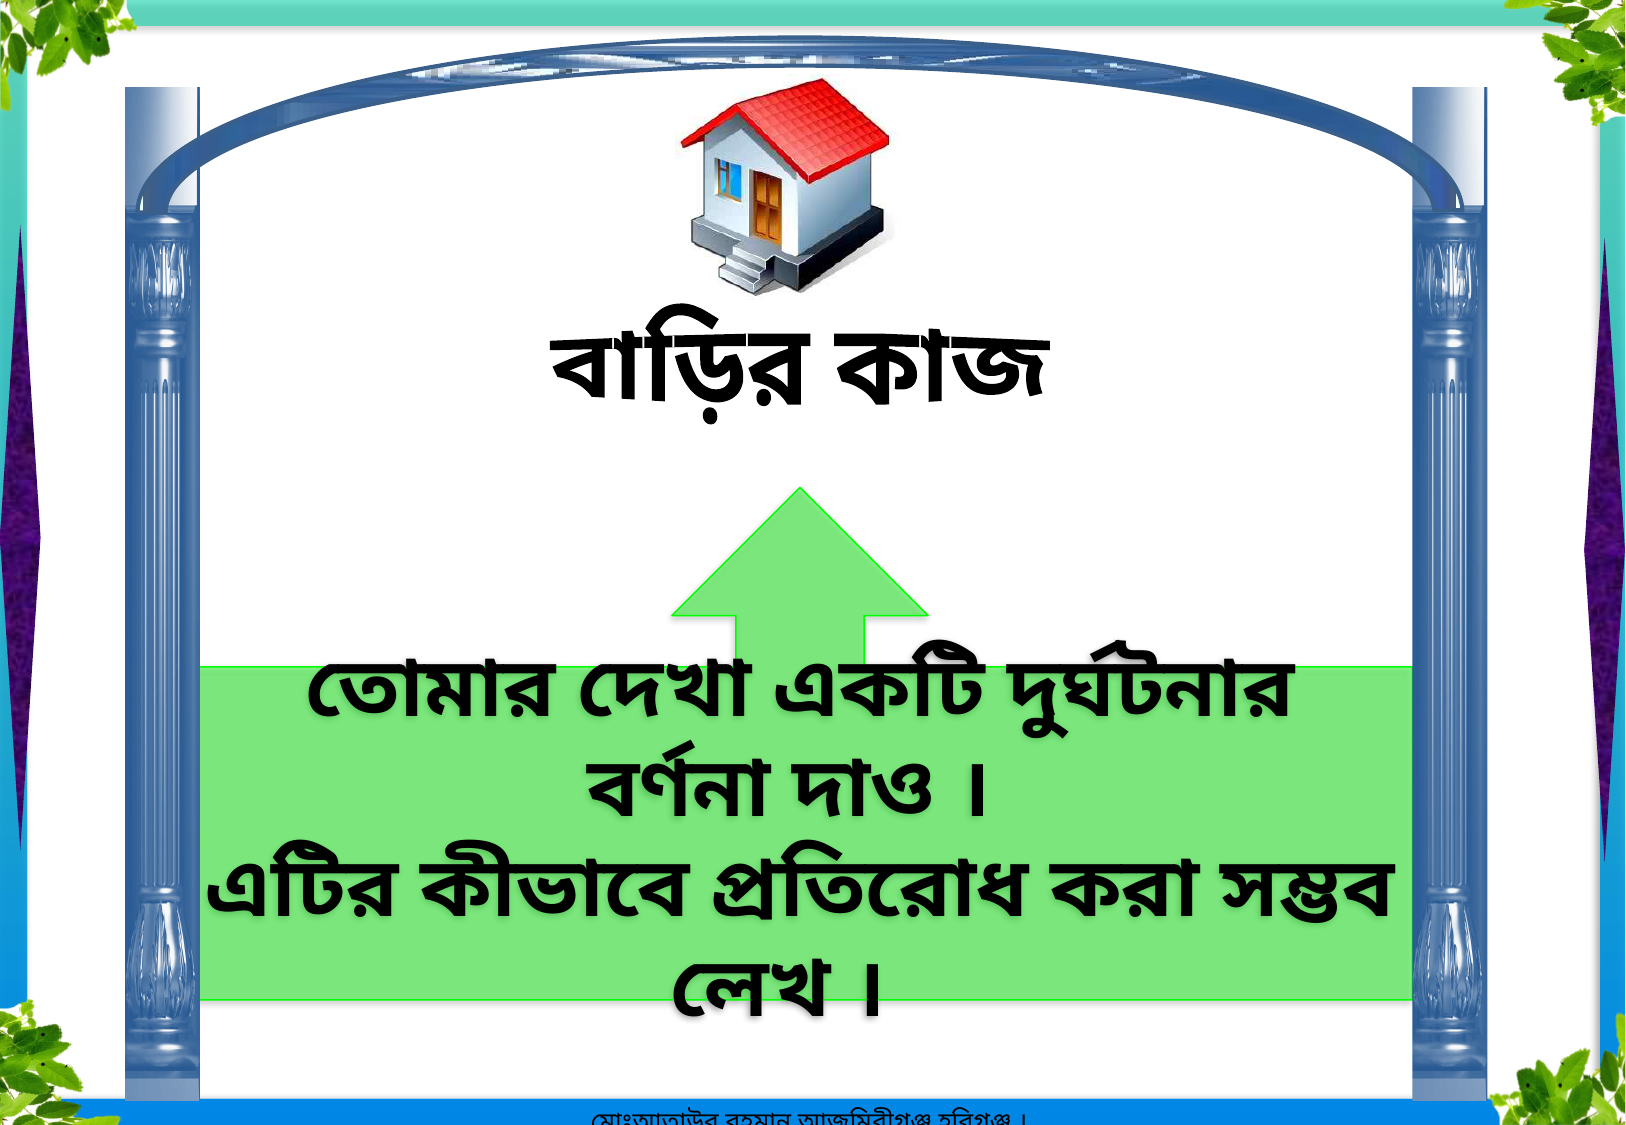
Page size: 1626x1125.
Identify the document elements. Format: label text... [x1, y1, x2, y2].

text_box তোমার দেখা একটি দুর্ঘটনার বর্ণনা দাও । এটির কীভাবে প্রতিরোধ করা সম্ভব লেখ । [204, 486, 1407, 1001]
picture [1412, 87, 1626, 1125]
picture [674, 74, 901, 301]
picture [0, 224, 41, 850]
picture [1584, 237, 1625, 863]
picture [0, 0, 201, 1125]
picture [1489, 0, 1626, 129]
text_box [204, 35, 1407, 173]
